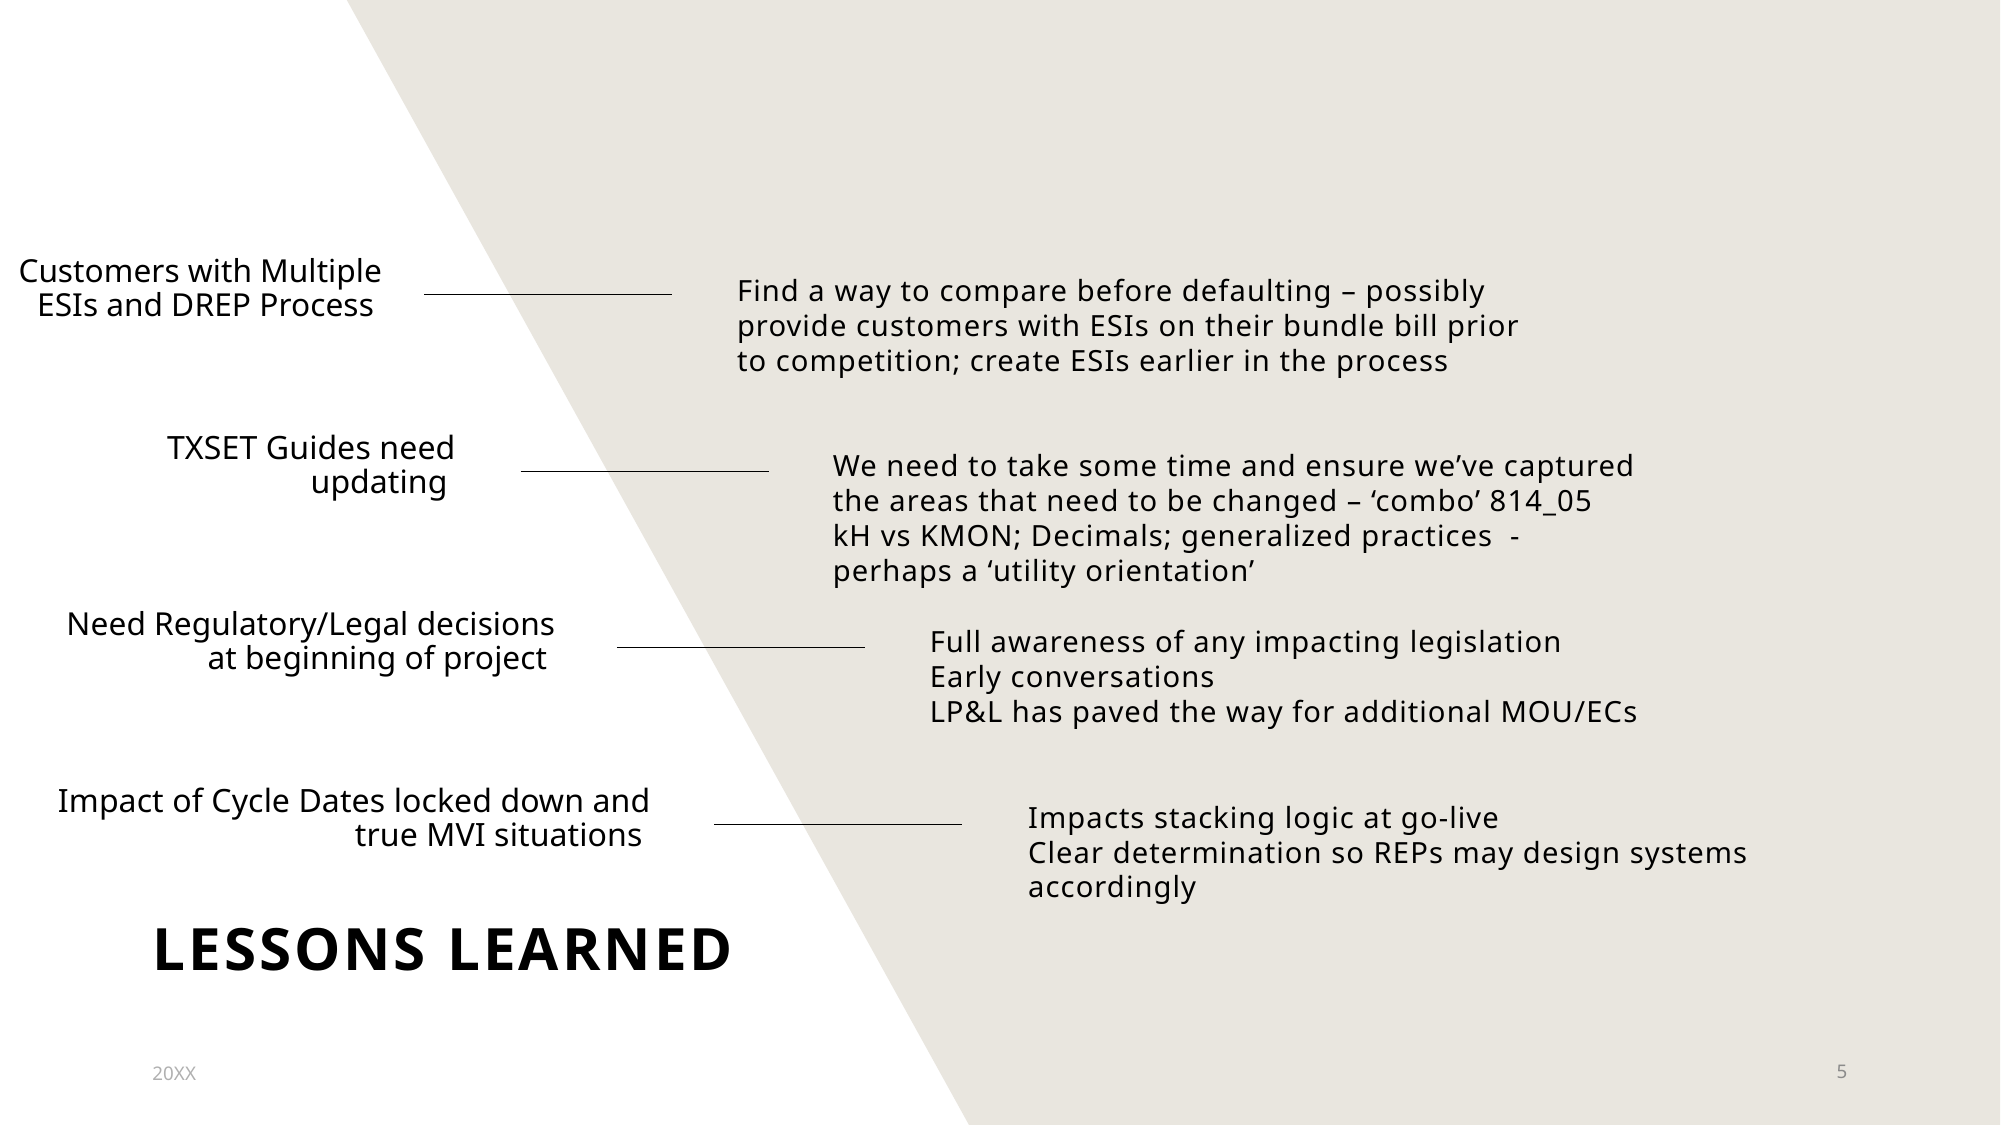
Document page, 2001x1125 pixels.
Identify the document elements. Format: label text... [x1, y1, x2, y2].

list Full awareness of any impacting legislation Early conversations LP&L has paved the way for additional MOU/ECs [914, 616, 1752, 782]
list Need Regulatory/Legal decisions at beginning of project [19, 600, 571, 685]
title Lessons learned [137, 903, 808, 1000]
slide_number 20XX [137, 1042, 588, 1103]
list We need to take some time and ensure we’ve captured the areas that need to be changed – ‘combo’ 814_05 kH vs KMON; Decimals; generalized practices - perhaps a ‘utility orientation’ [817, 440, 1655, 606]
list TXSET Guides need updating [120, 423, 472, 509]
slide_number 5 [1773, 1042, 1863, 1103]
list Customers with Multiple ESIs and DREP Process [0, 247, 398, 332]
list Impacts stacking logic at go-live Clear determination so REPs may design systems accordingly [1013, 791, 1851, 958]
list Impact of Cycle Dates locked down and true MVI situations [19, 777, 667, 862]
list Find a way to compare before defaulting – possibly provide customers with ESIs on their bundle bill prior to competition; create ESIs earlier in the process [722, 264, 1559, 431]
